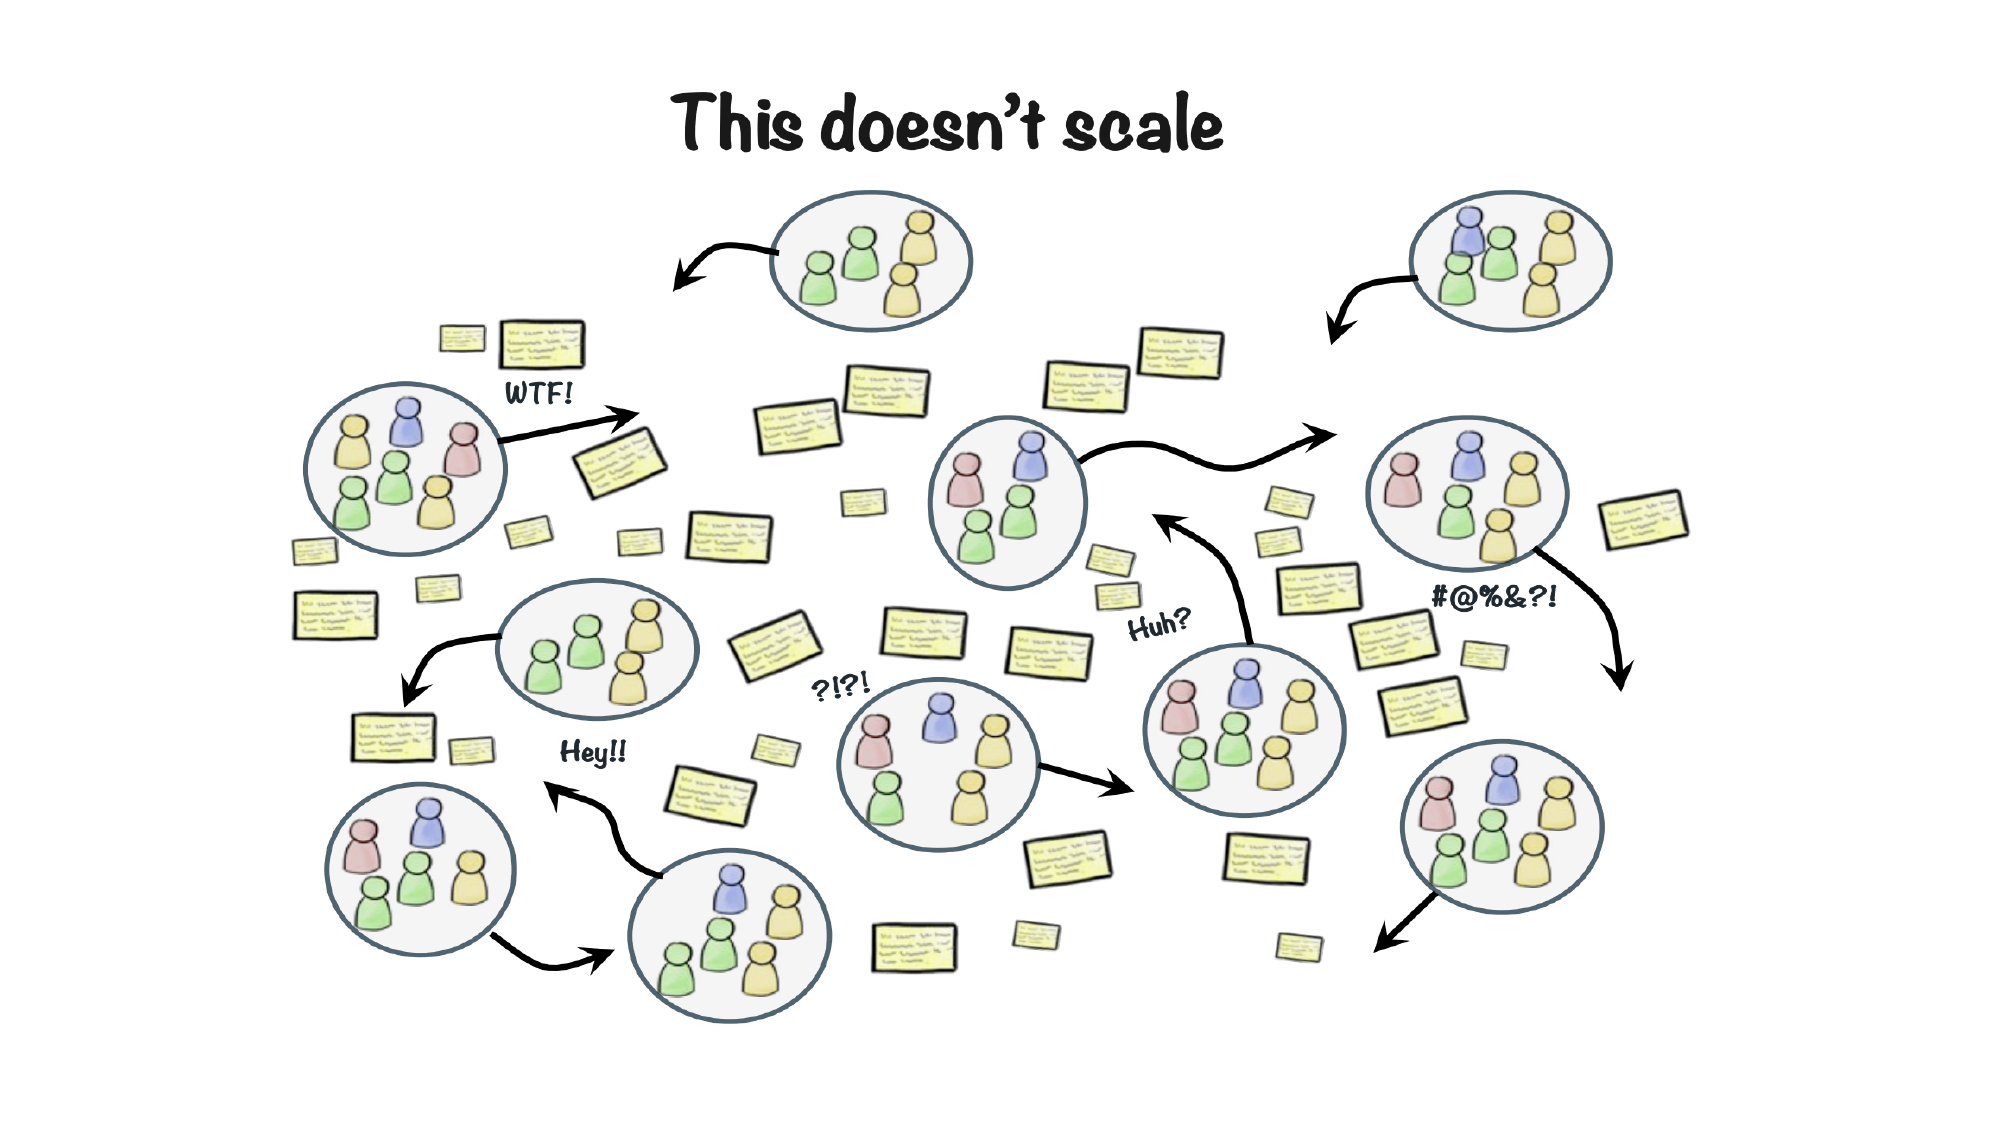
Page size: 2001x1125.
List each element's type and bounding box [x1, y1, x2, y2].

picture [124, 54, 1948, 1055]
